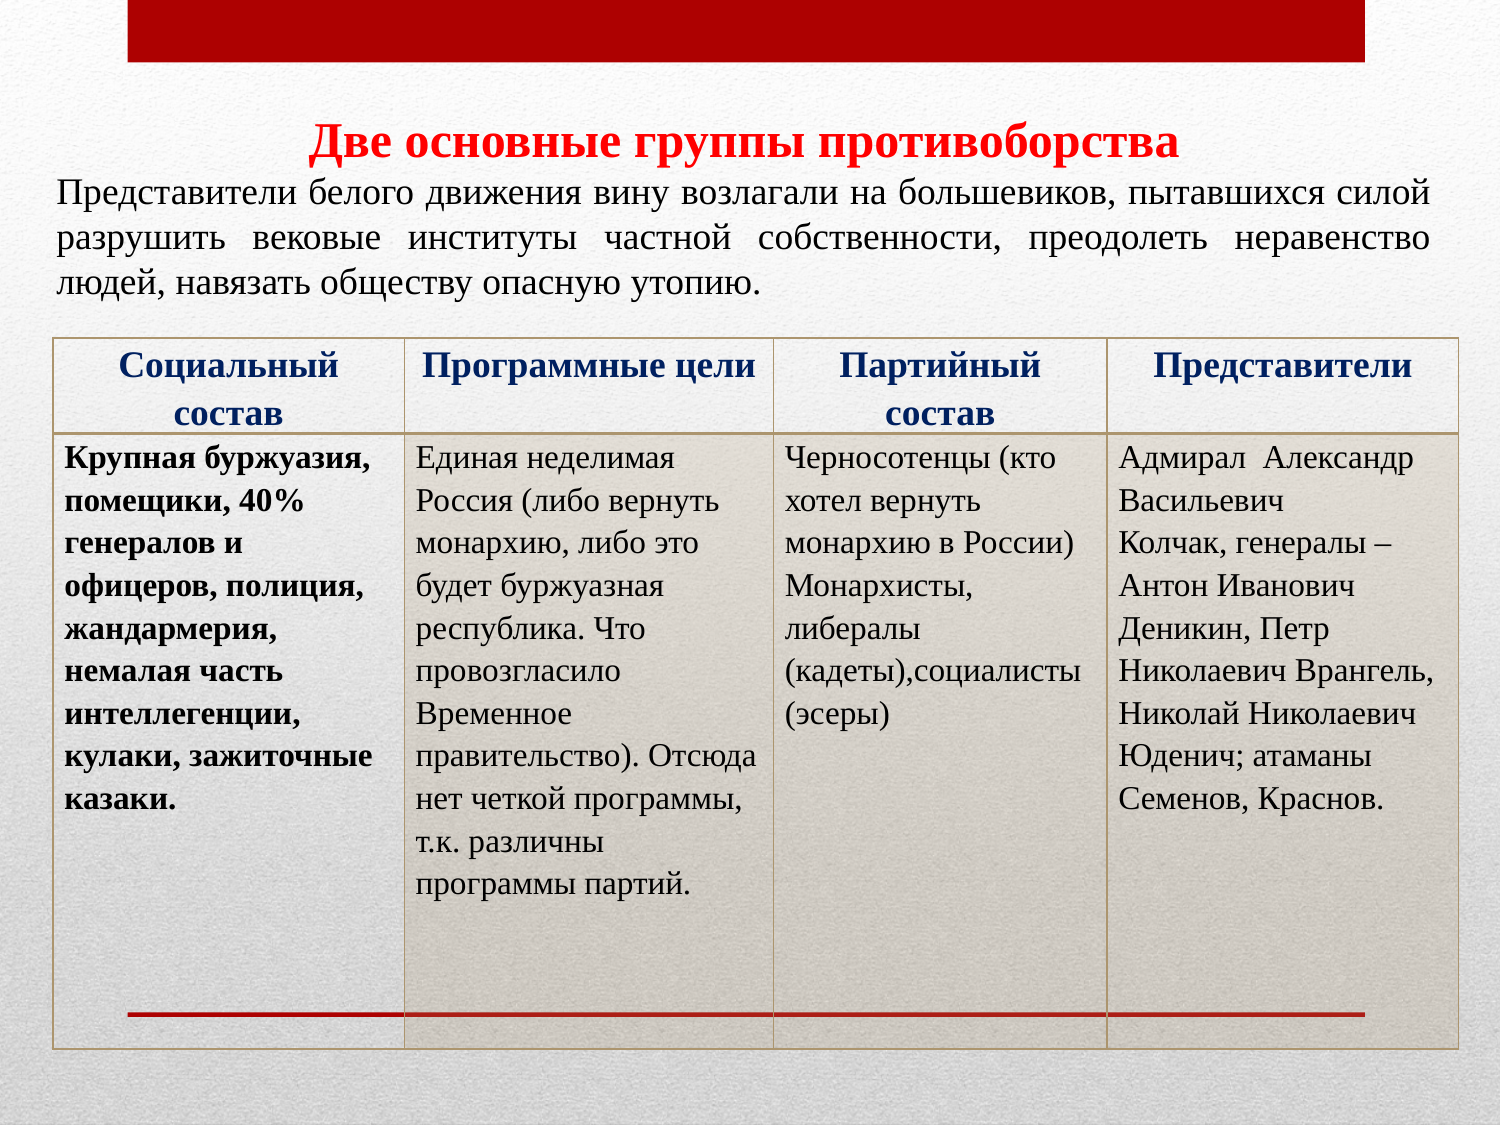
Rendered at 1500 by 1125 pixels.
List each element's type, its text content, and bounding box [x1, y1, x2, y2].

table_header Программные цели [405, 345, 773, 432]
table_cell Крупная буржуазия, помещики, 40% генералов и офицеров, полиция, жандармерия, немалая часть интеллегенции, кулаки, зажиточные казаки. [54, 435, 404, 1048]
table_cell Адмирал Александр Васильевич Колчак, генералы –Антон Иванович Деникин, Петр Николаевич Врангель, Николай Николаевич Юденич; атаманы Семенов, Краснов. [1108, 435, 1458, 1048]
text_box Две основные группы противоборства Представители белого движения вину возлагали на большевиков, пытавшихся силой разрушить вековые институты частной собственности, преодолеть неравенство людей, навязать обществу опасную утопию. [41, 0, 1447, 345]
table_header Социальный состав [54, 345, 404, 432]
table_cell Единая неделимая Россия (либо вернуть монархию, либо это будет буржуазная республика. Что провозгласило Временное правительство). Отсюда нет четкой программы, т.к. различны программы партий. [405, 435, 773, 1048]
table_cell Черносотенцы (кто хотел вернуть монархию в России) Монархисты, либералы (кадеты),социалисты (эсеры) [774, 435, 1106, 1048]
table_header Партийный состав [774, 345, 1106, 432]
table_header Представители [1108, 339, 1458, 432]
